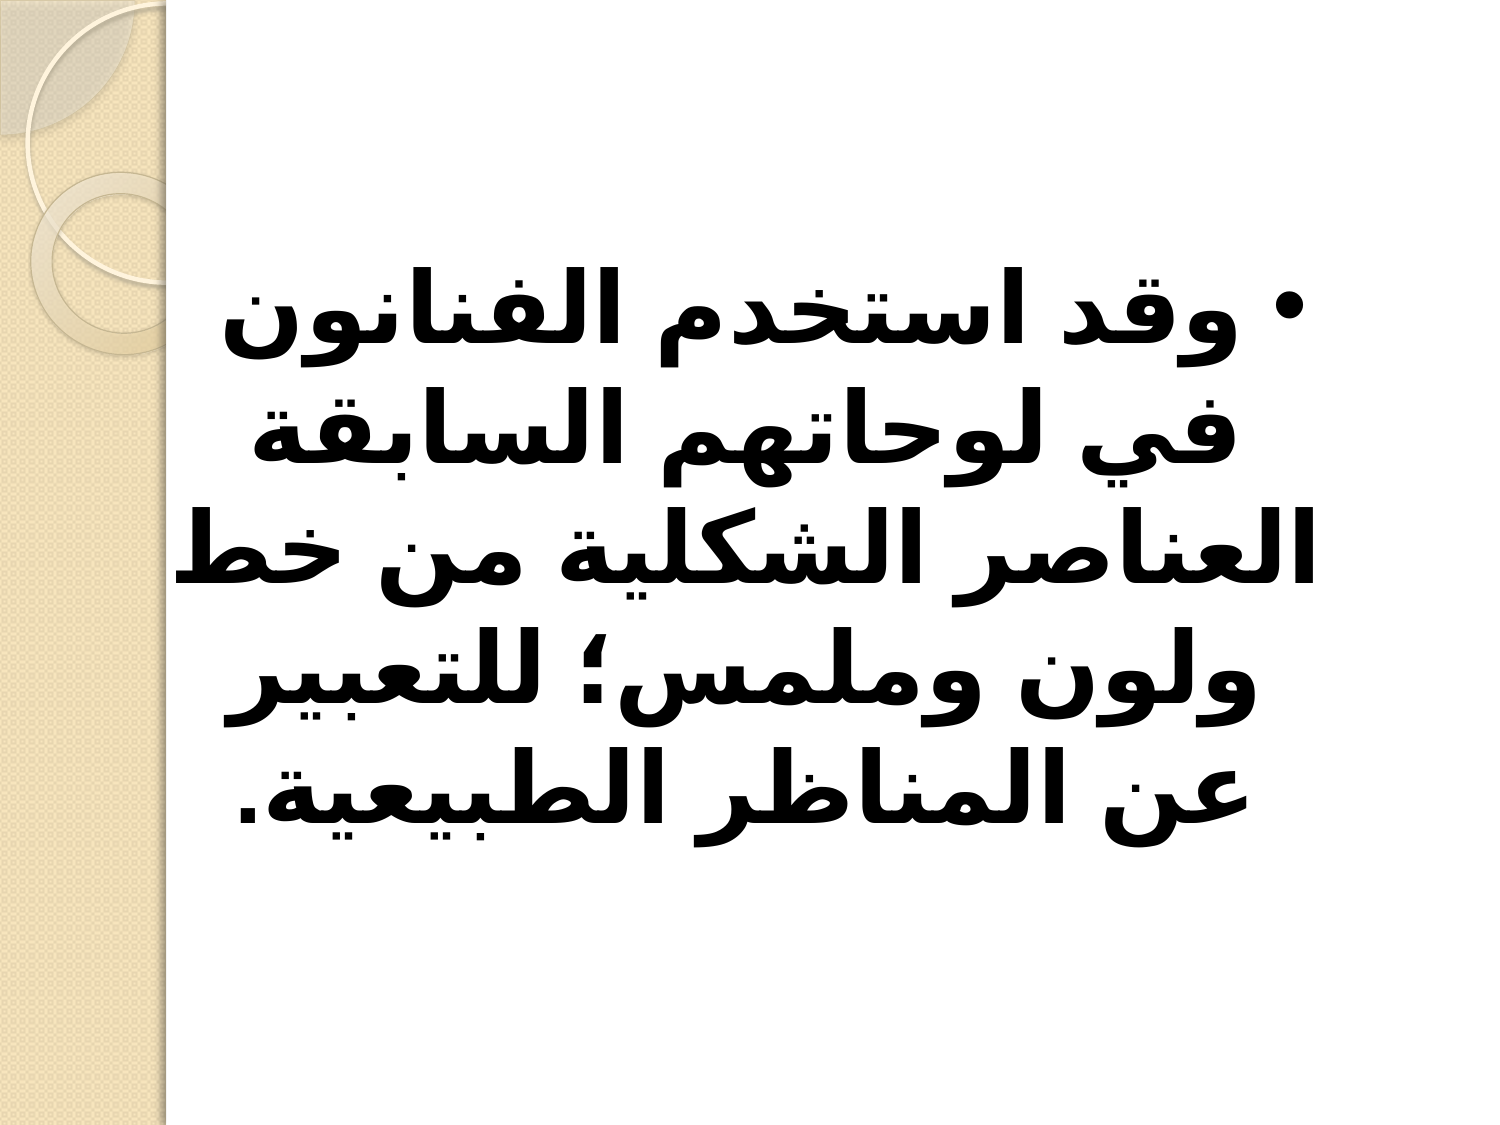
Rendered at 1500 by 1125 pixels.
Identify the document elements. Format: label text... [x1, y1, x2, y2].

text_box وقد استخدم الفنانون في لوحاتهم السابقة العناصر الشكلية من خط ولون وملمس؛ للتعبير عن المناظر الطبيعية. [148, 236, 1380, 852]
